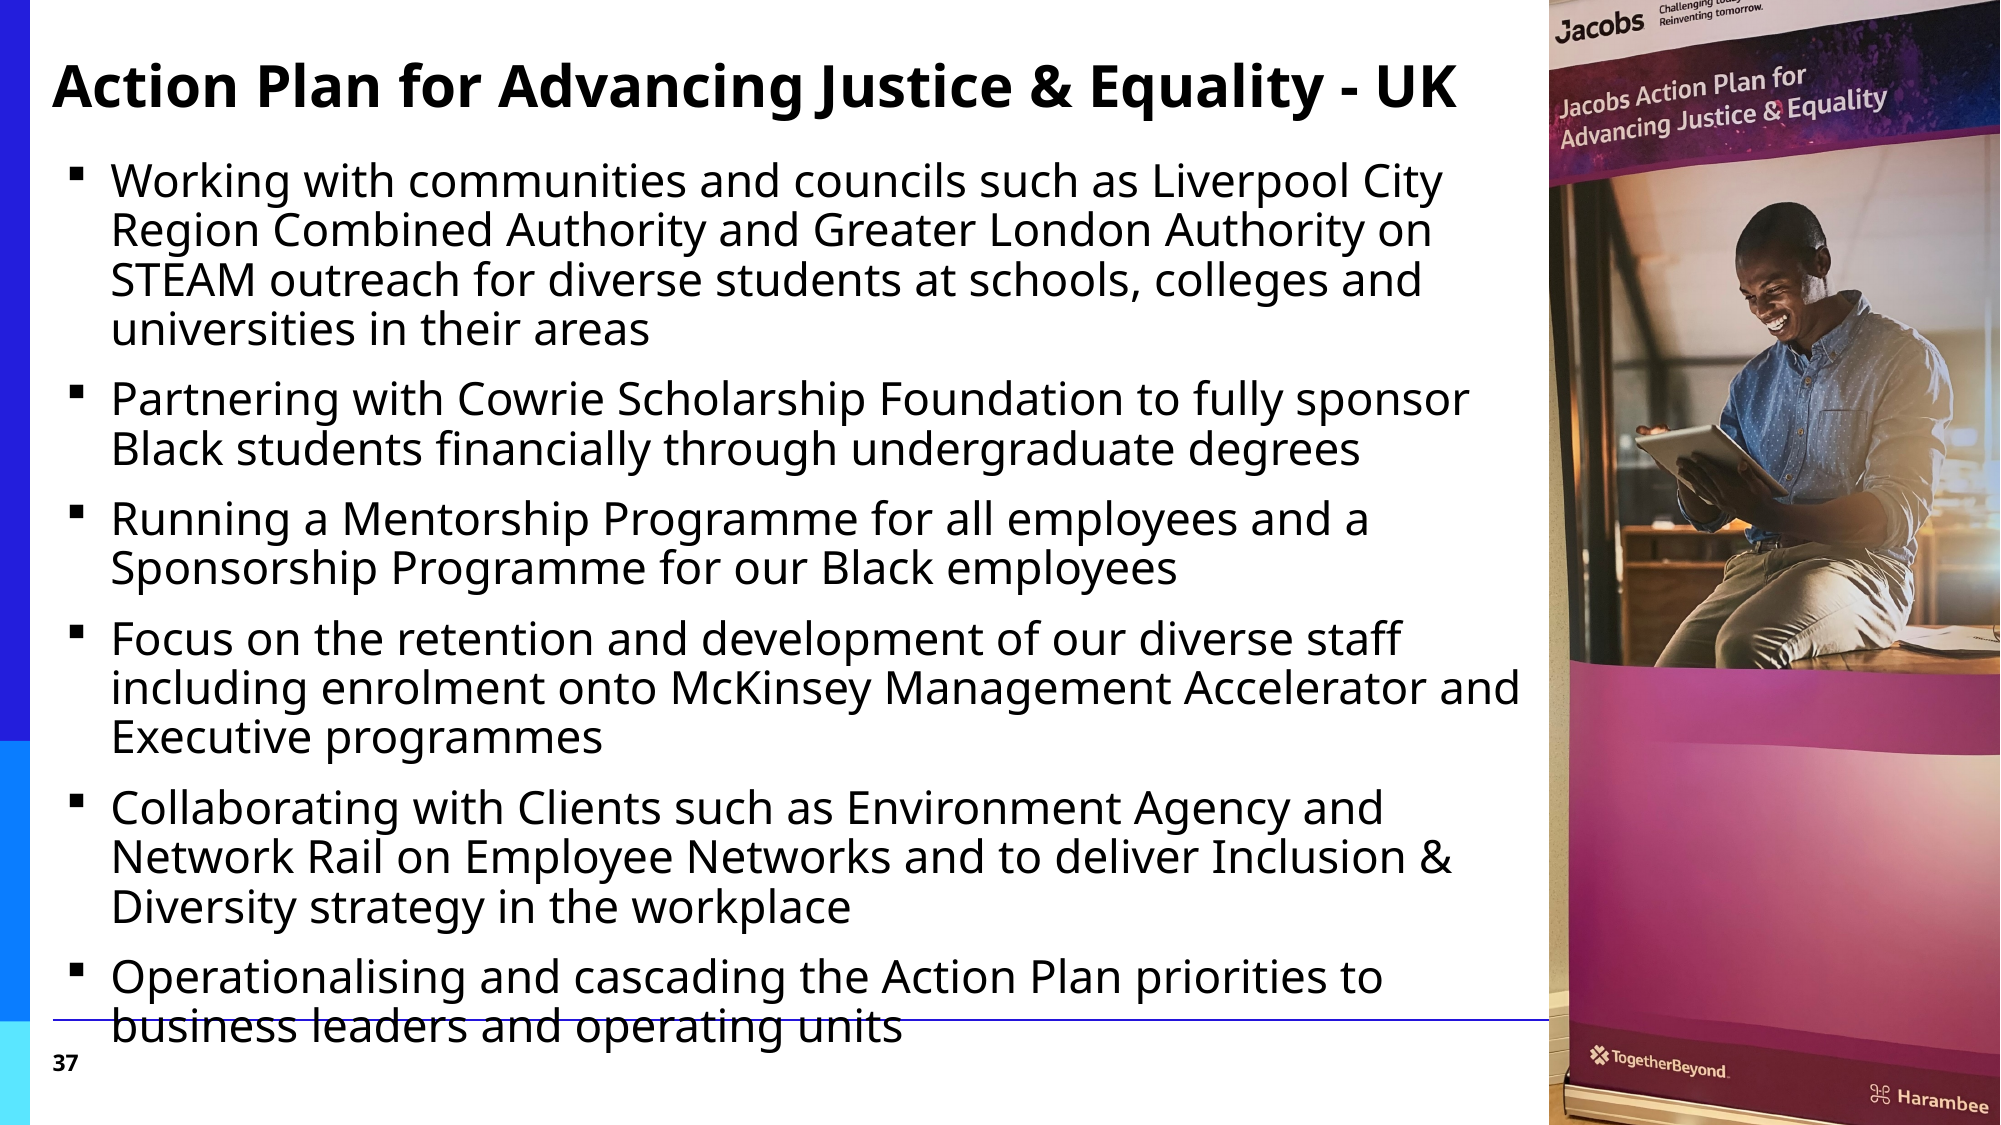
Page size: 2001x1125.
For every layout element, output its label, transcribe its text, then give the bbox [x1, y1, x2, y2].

title Action Plan for Advancing Justice & Equality - UK [52, 35, 1549, 141]
picture [1549, 0, 2000, 1125]
list Working with communities and councils such as Liverpool City Region Combined Authority and Greater London Authority on STEAM outreach for diverse students at schools, colleges and universities in their areas Partnering with Cowrie Scholarship Foundation to fully sponsor Black students financially through undergraduate degrees Running a Mentorship Programme for all employees and a Sponsorship Programme for our Black employees Focus on the retention and development of our diverse staff including enrolment onto McKinsey Management Accelerator and Executive programmes Collaborating with Clients such as Environment Agency and Network Rail on Employee Networks and to deliver Inclusion & Diversity strategy in the workplace Operationalising and cascading the Action Plan priorities to business leaders and operating units [66, 157, 1549, 1018]
slide_number 37 [52, 1035, 181, 1080]
